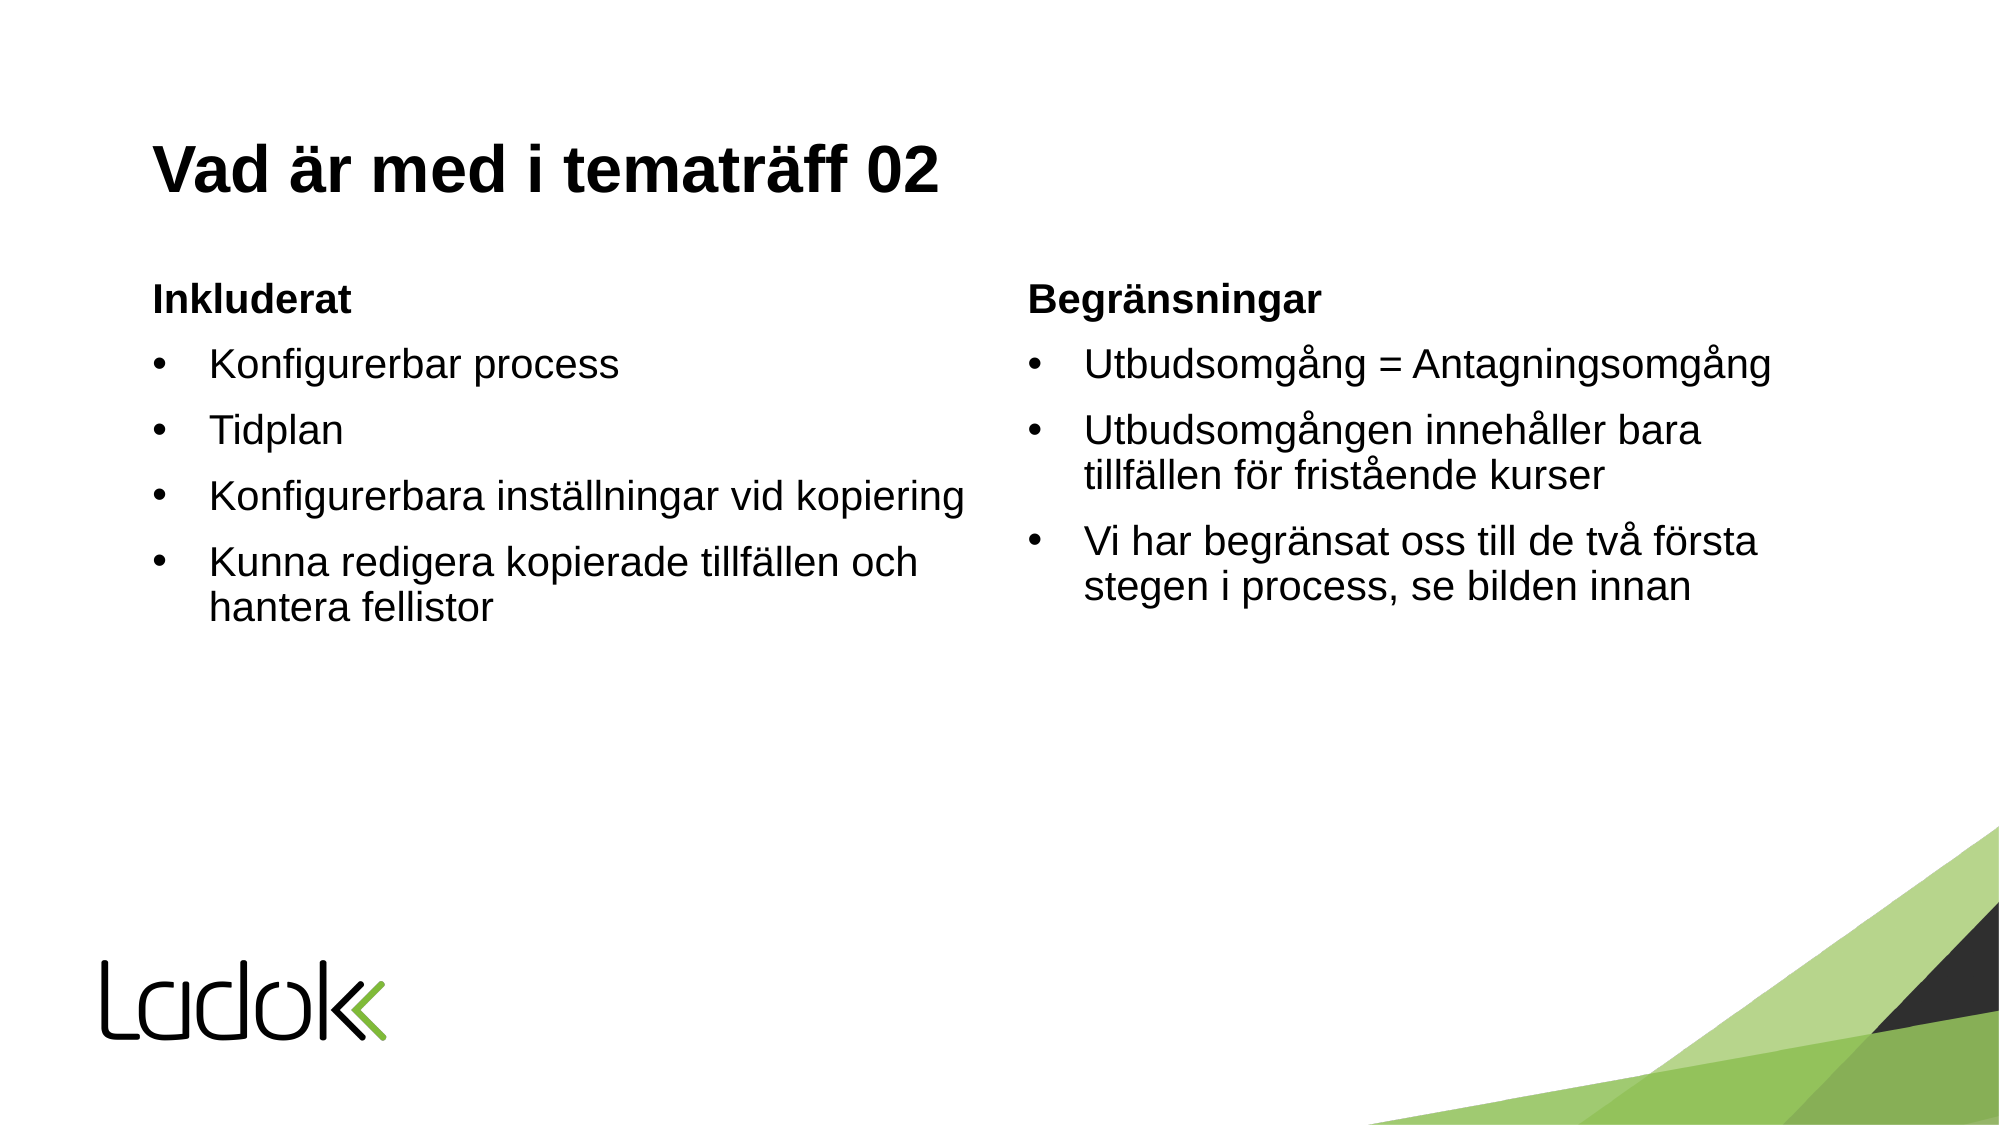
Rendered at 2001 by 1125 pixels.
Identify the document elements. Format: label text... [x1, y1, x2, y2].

list Begränsningar Utbudsomgång = Antagningsomgång Utbudsomgången innehåller bara tillfällen för fristående kurser Vi har begränsat oss till de två första stegen i process, se bilden innan [1012, 269, 1863, 909]
title Vad är med i tematräff 02 [137, 111, 1863, 232]
list Inkluderat Konfigurerbar process Tidplan Konfigurerbara inställningar vid kopiering Kunna redigera kopierade tillfällen och hantera fellistor [137, 269, 988, 909]
picture [101, 960, 388, 1042]
picture [1161, 804, 2000, 1125]
